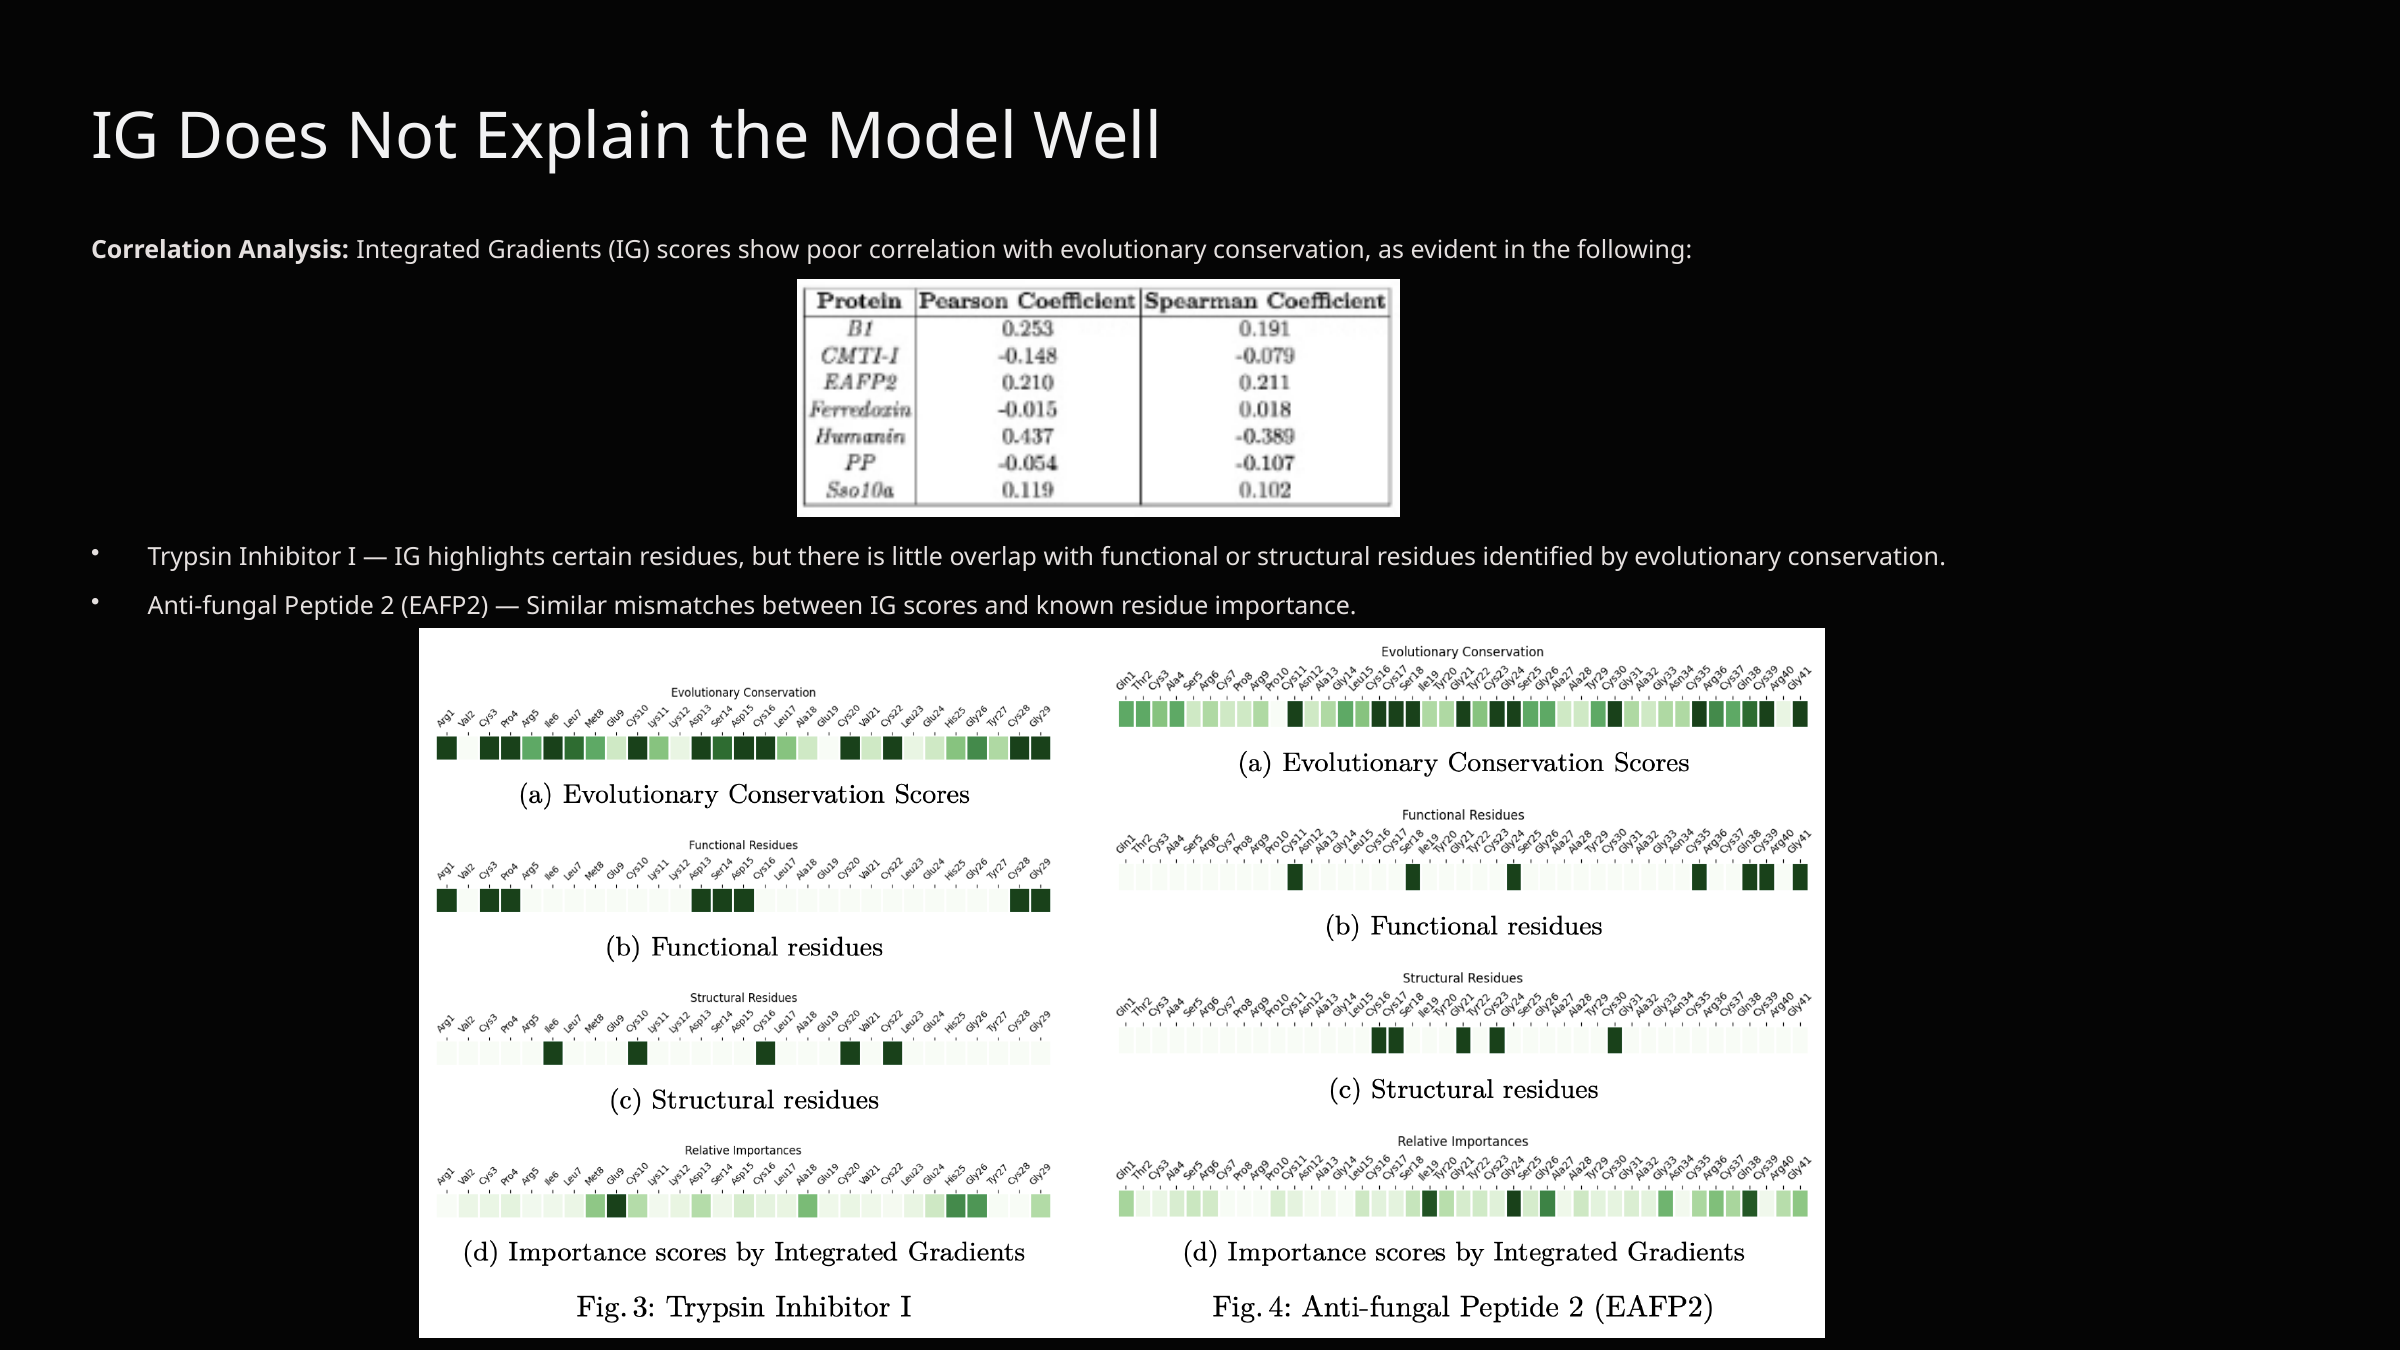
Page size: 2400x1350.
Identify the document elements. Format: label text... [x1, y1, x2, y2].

picture [796, 279, 1400, 518]
text_box Trypsin Inhibitor I — IG highlights certain residues, but there is little overlap with functional or structural residues identified by evolutionary conservation. [91, 529, 2309, 572]
picture [419, 628, 1825, 1338]
text_box Anti-fungal Peptide 2 (EAFP2) — Similar mismatches between IG scores and known residue importance. [91, 579, 2309, 621]
text_box IG Does Not Explain the Model Well [91, 89, 1190, 171]
text_box Correlation Analysis: Integrated Gradients (IG) scores show poor correlation with evolutionary conservation, as evident in the following: [91, 223, 2309, 265]
